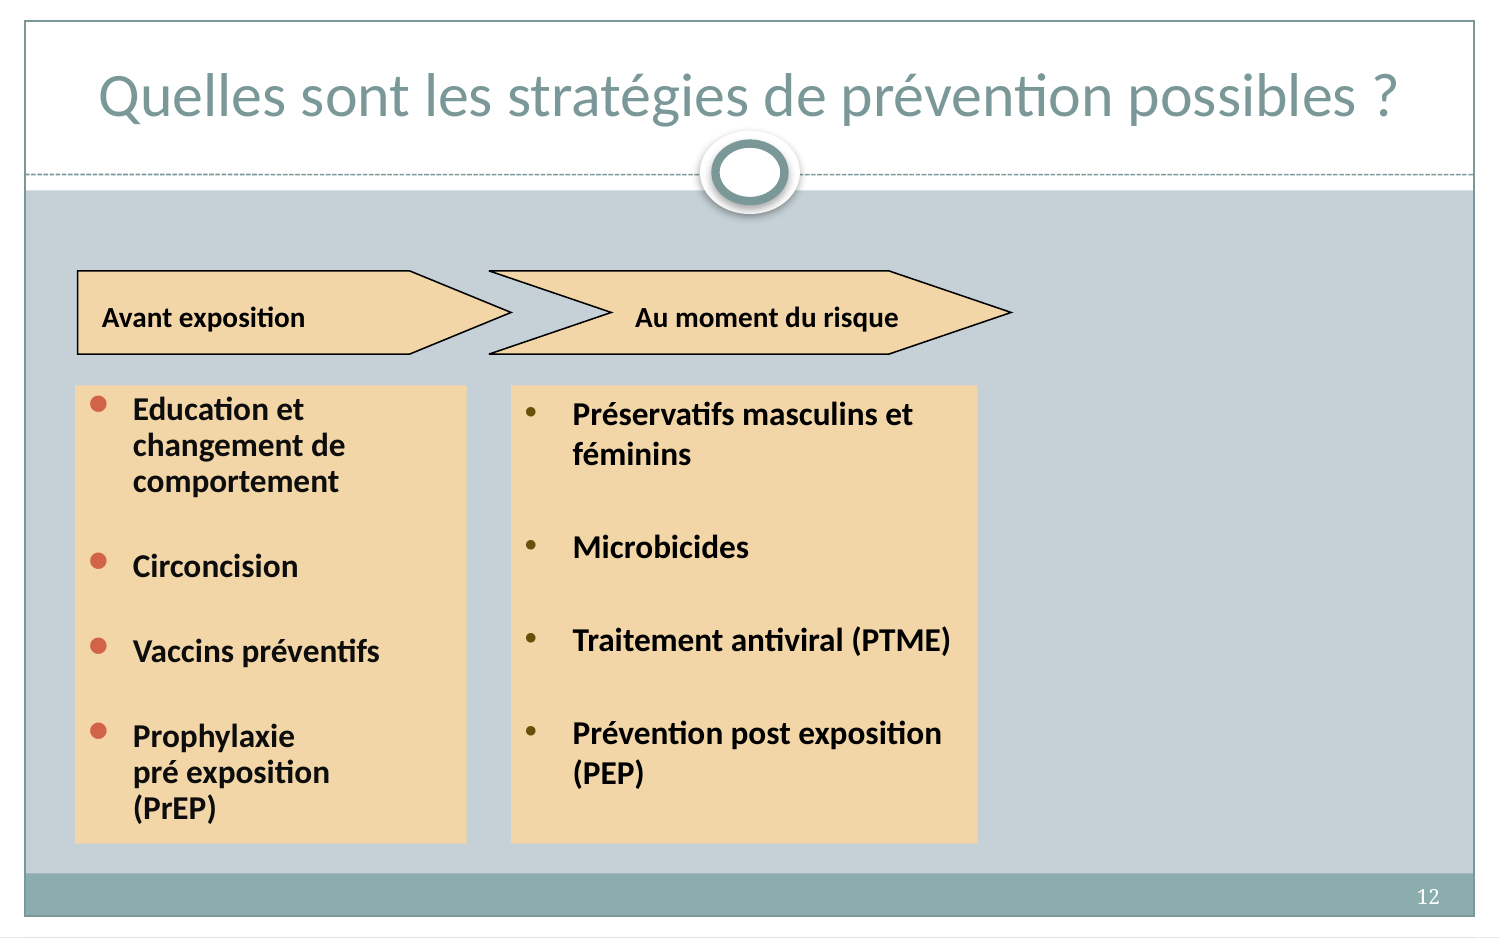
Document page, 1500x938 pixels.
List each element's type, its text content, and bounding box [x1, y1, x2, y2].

list Education et changement de comportement Circoncision Vaccins préventifs Prophylaxie pré exposition (PrEP) [75, 385, 467, 844]
text_box Au moment du risque [622, 291, 967, 340]
text_box Préservatifs masculins et féminins Microbicides Traitement antiviral (PTME) Prévention post exposition (PEP) [511, 385, 978, 844]
title Quelles sont les stratégies de prévention possibles ? [49, 31, 1450, 135]
text_box [488, 270, 949, 355]
text_box Avant exposition [88, 291, 445, 340]
text_box [77, 270, 512, 355]
text_box [967, 297, 1012, 328]
